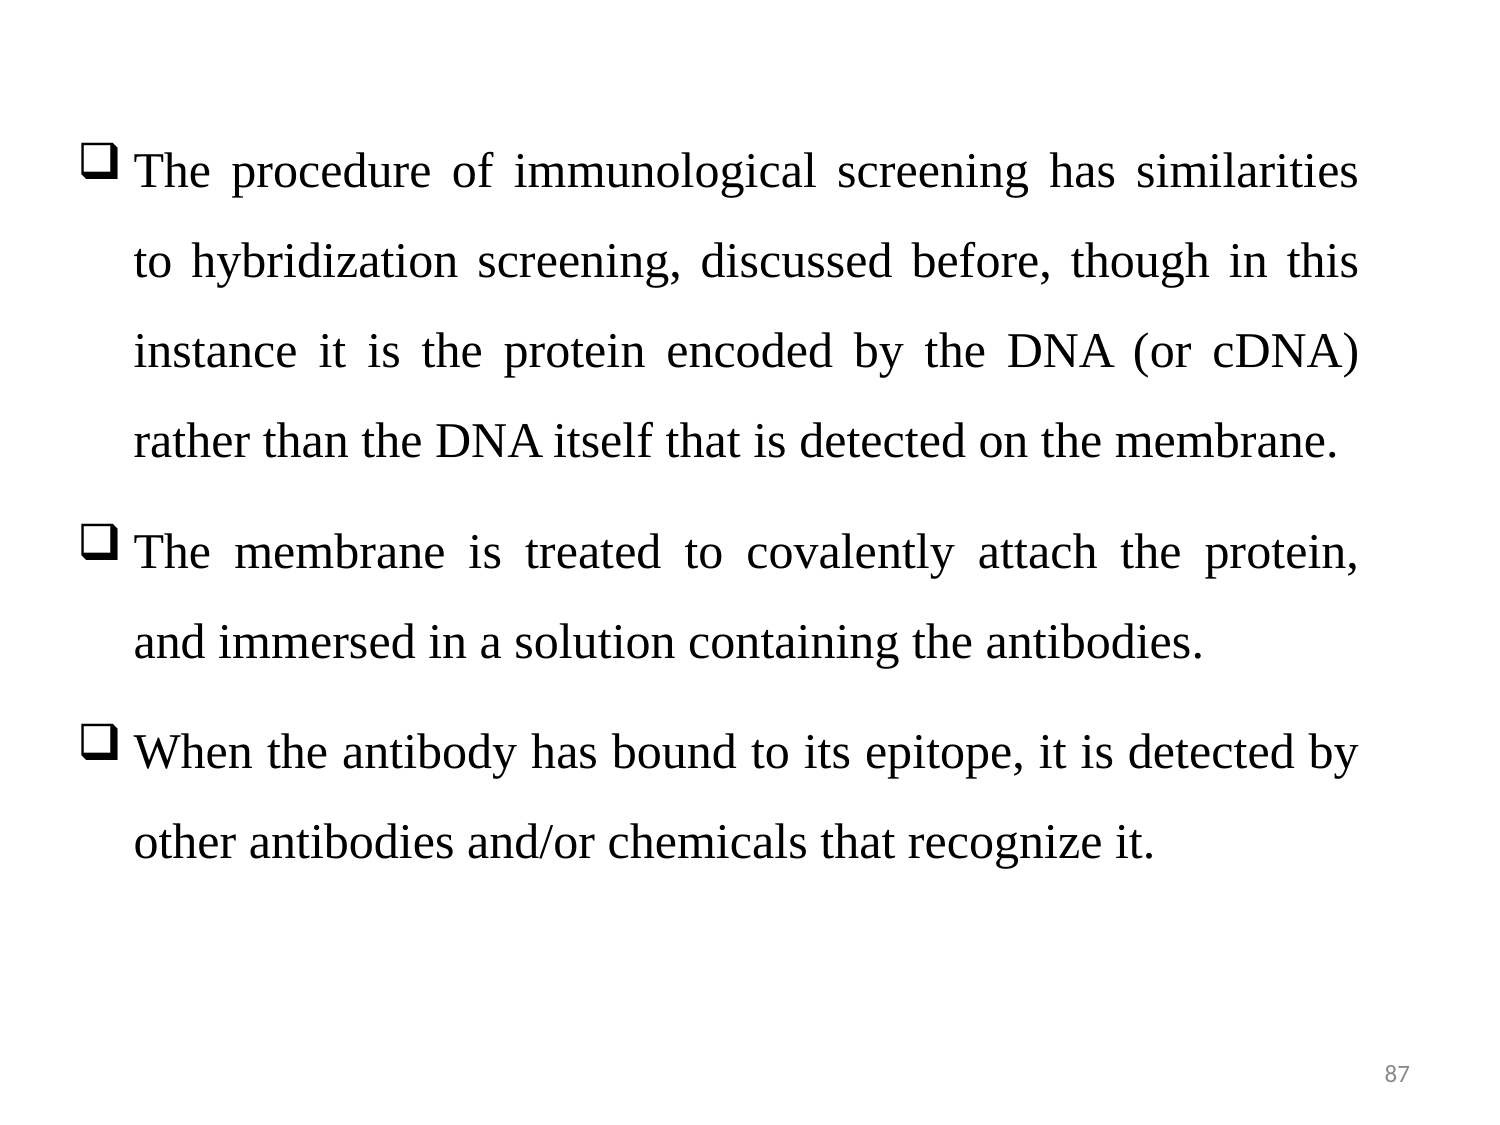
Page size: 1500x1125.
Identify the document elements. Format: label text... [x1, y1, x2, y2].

text_box The procedure of immunological screening has similarities to hybridization screening, discussed before, though in this instance it is the protein encoded by the DNA (or cDNA) rather than the DNA itself that is detected on the membrane. The membrane is treated to covalently attach the protein, and immersed in a solution containing the antibodies. When the antibody has bound to its epitope, it is detected by other antibodies and/or chemicals that recognize it. [62, 99, 1375, 877]
slide_number 87 [1074, 1042, 1425, 1103]
